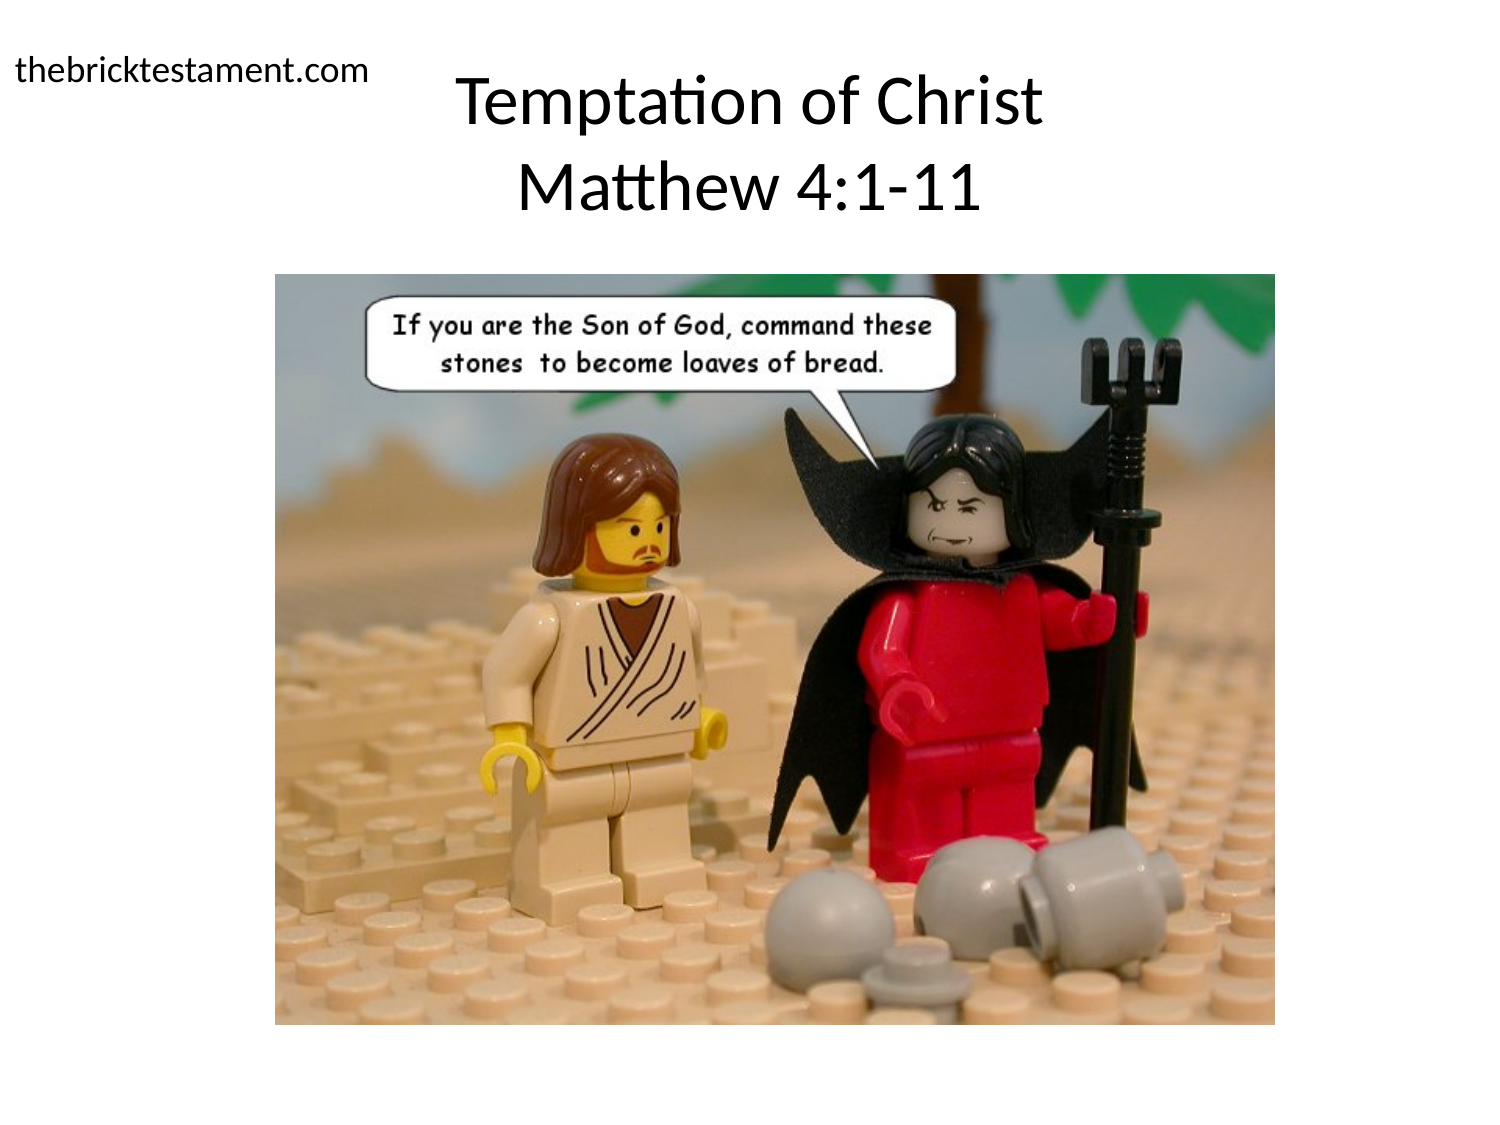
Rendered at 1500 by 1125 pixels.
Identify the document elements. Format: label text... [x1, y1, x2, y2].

picture [274, 274, 1276, 1026]
title Temptation of Christ Matthew 4:1-11 [75, 45, 1425, 233]
text_box thebricktestament.com [0, 37, 400, 98]
